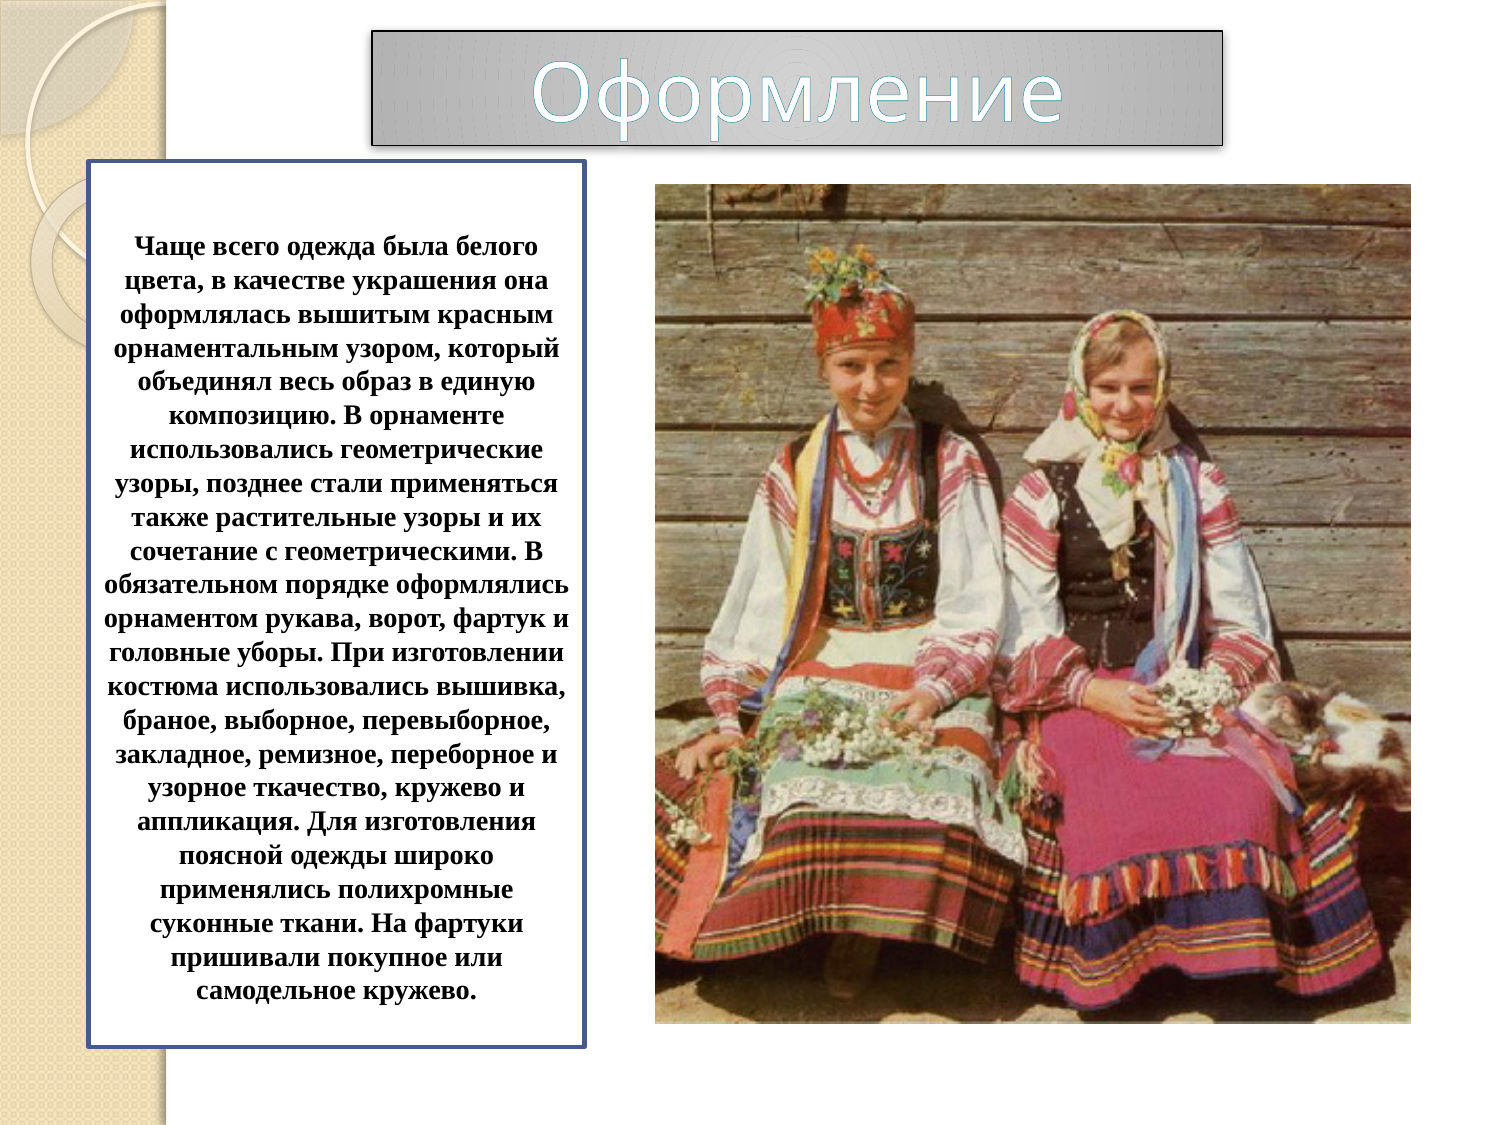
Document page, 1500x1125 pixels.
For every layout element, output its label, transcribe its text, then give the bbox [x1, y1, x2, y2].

title Чаще всего одежда была белого цвета, в качестве украшения она оформлялась вышитым красным орнаментальным узором, который объединял весь образ в единую композицию. В орнаменте использовались геометрические узоры, позднее стали применяться также растительные узоры и их сочетание с геометрическими. В обязательном порядке оформлялись орнаментом рукава, ворот, фартук и головные уборы. При изготовлении костюма использовались вышивка, браное, выборное, перевыборное, закладное, ремизное, переборное и узорное ткачество, кружево и аппликация. Для изготовления поясной одежды широко применялись полихромные суконные ткани. На фартуки пришивали покупное или самодельное кружево. [86, 159, 587, 1049]
picture [655, 184, 1411, 1024]
text_box Оформление [371, 30, 1223, 146]
